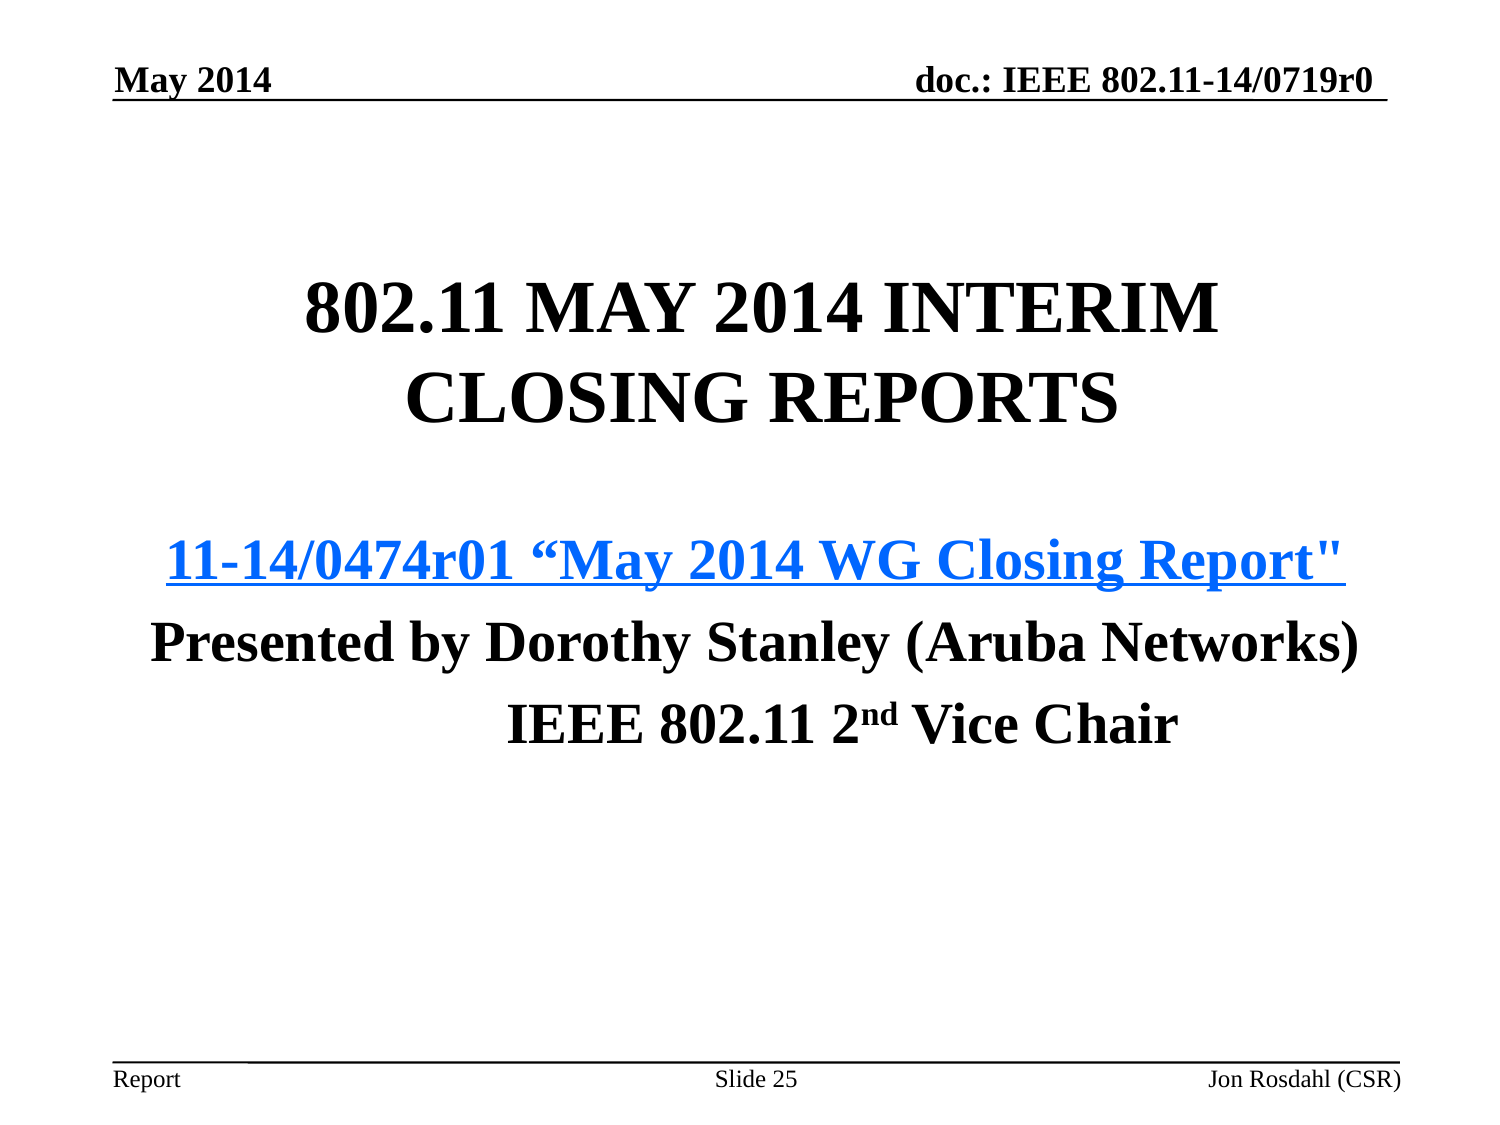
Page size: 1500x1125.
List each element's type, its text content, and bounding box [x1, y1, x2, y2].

title 802.11 May 2014 Interim Closing Reports [125, 249, 1400, 474]
footer Jon Rosdahl (CSR) [1187, 1062, 1402, 1094]
list 11-14/0474r01 “May 2014 WG Closing Report" Presented by Dorothy Stanley (Aruba Networks) IEEE 802.11 2nd Vice Chair [118, 476, 1394, 763]
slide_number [114, 54, 374, 101]
slide_number Slide 25 [712, 1061, 800, 1093]
